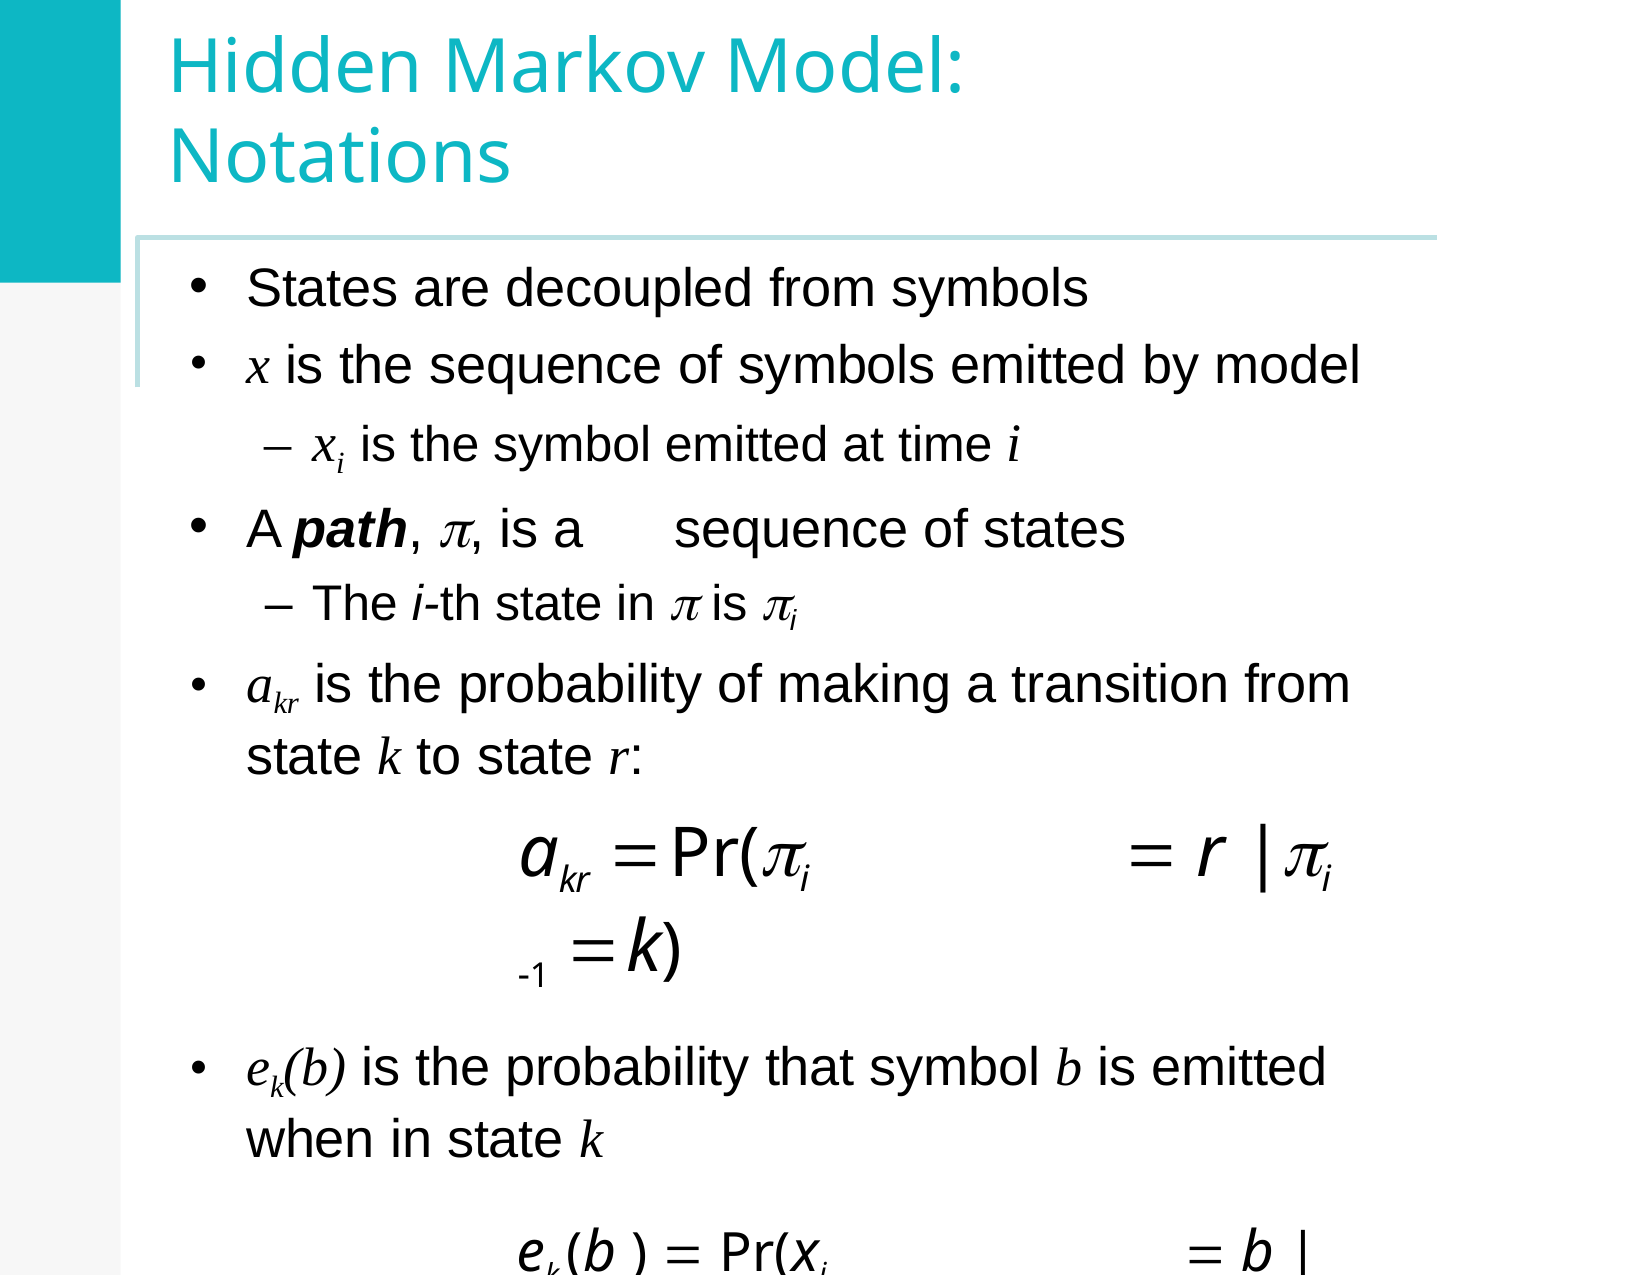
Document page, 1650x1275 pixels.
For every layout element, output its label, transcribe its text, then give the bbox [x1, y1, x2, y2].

text_box Hidden Markov Model: Notations [152, 74, 1338, 213]
text_box States are decoupled from symbols x is the sequence of symbols emitted by model – xi is the symbol emitted at time i A path, , is a sequence of states – The i-th state in  is i akr is the probability of making a transition from state k to state r: akr Pr(i  r |i 1 k) ek(b) is the probability that symbol b is emitted when in state k ek (b )  Pr(xi  b | i  k ) [187, 251, 1371, 1275]
